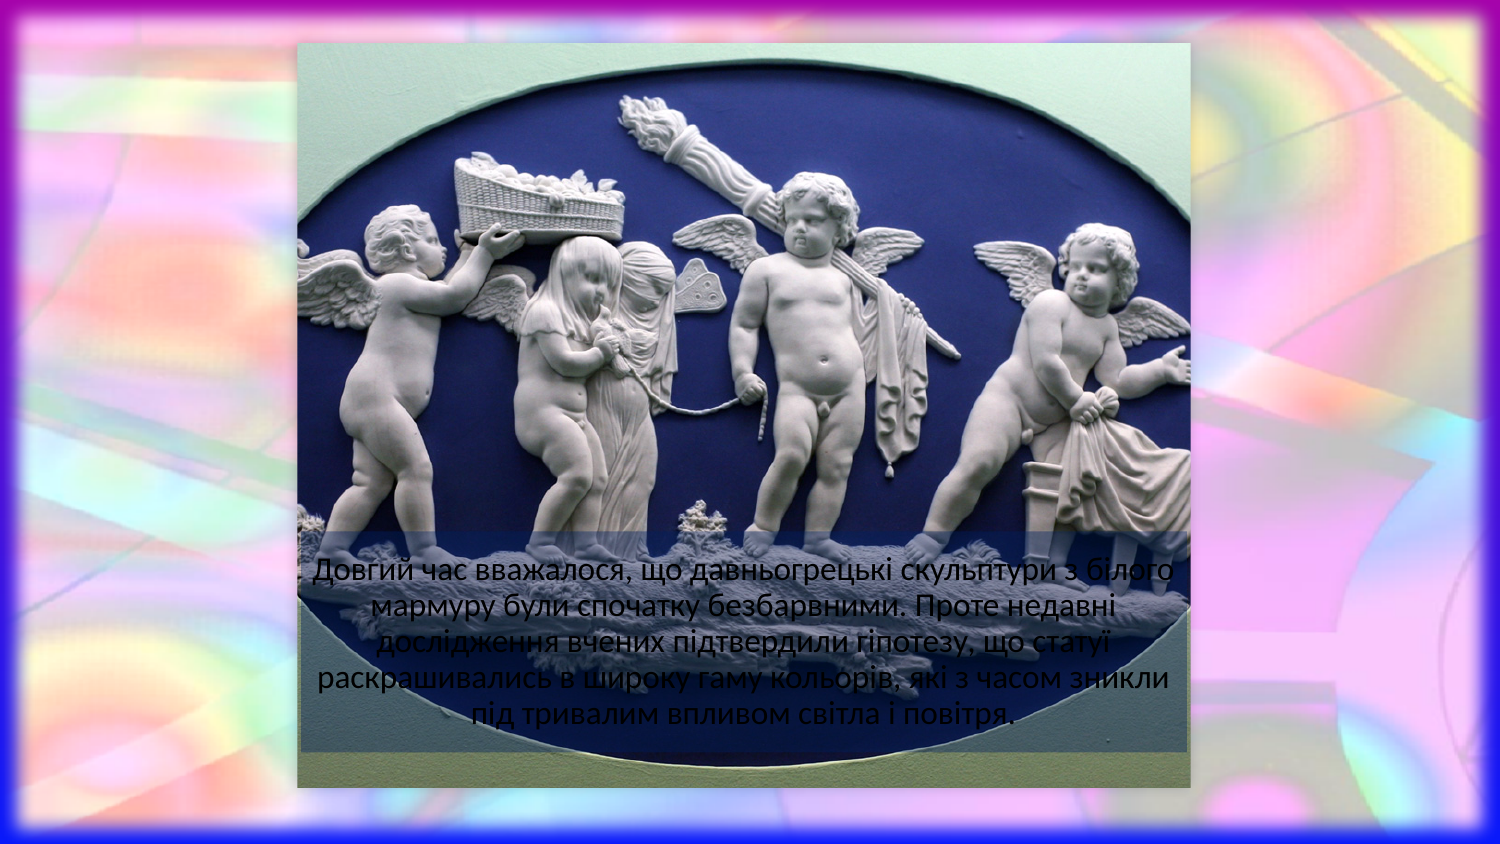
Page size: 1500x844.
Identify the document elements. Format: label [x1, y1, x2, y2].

list [0, 0, 1500, 844]
text_box [52, 43, 1436, 789]
